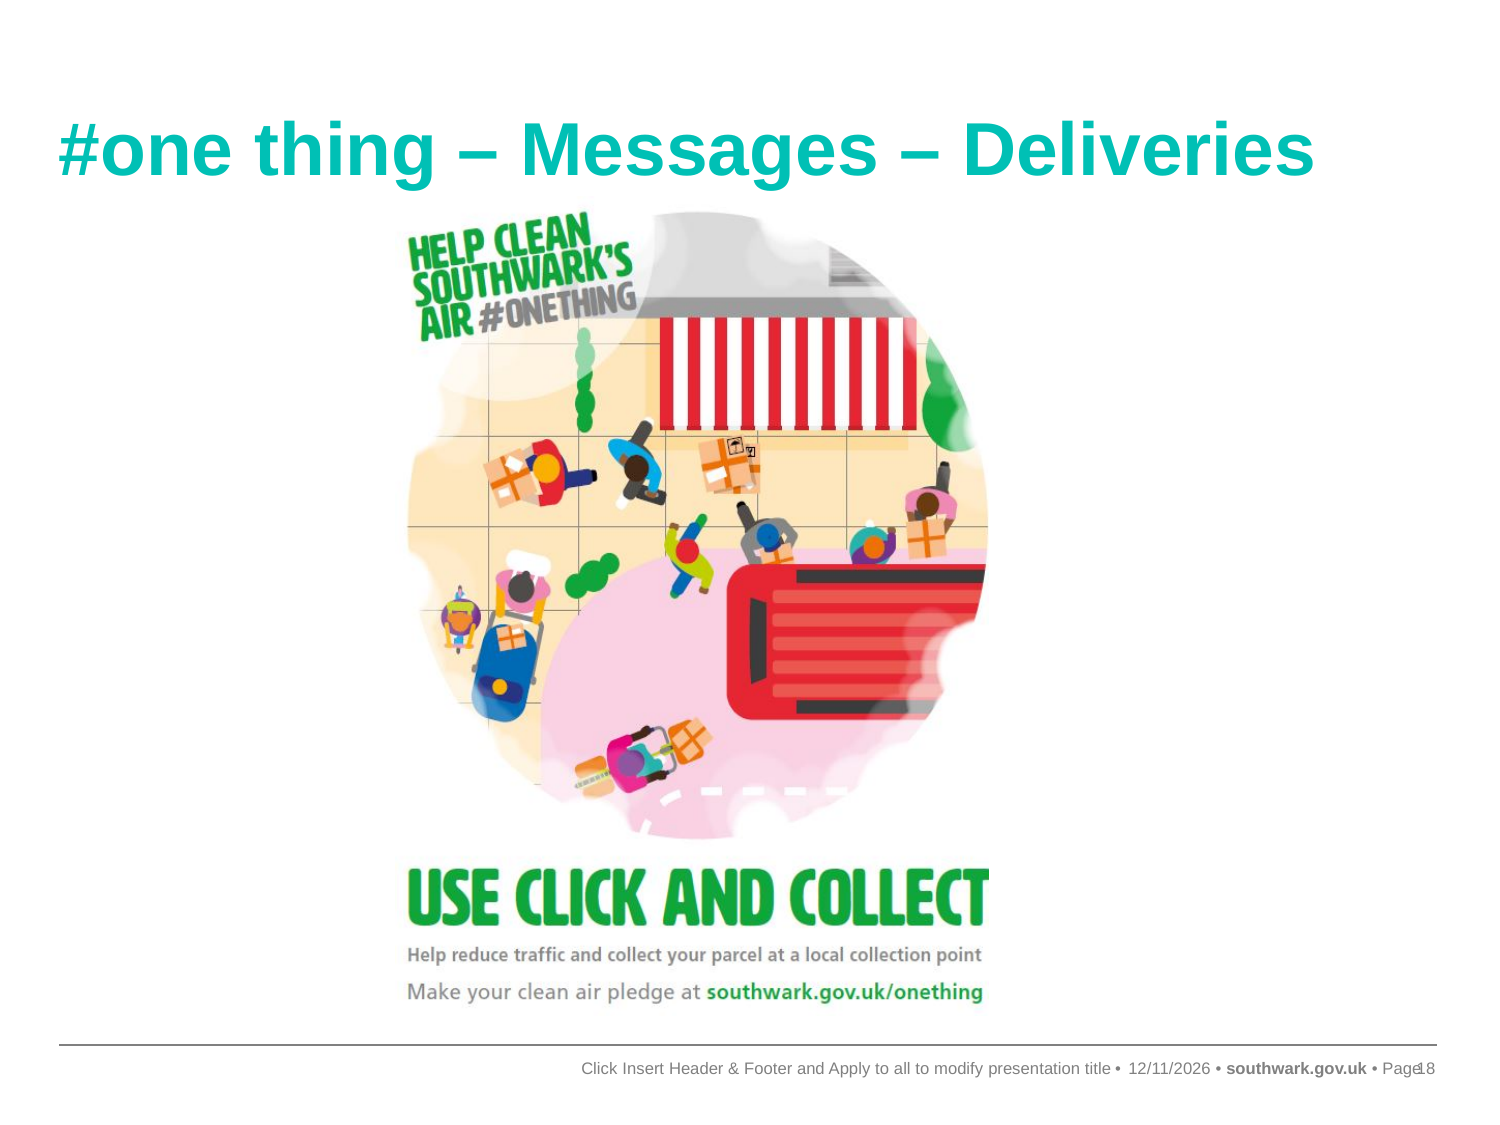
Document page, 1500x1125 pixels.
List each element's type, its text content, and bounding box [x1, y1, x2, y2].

title #one thing – Messages – Deliveries [59, 53, 1424, 197]
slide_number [1121, 1058, 1211, 1079]
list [395, 195, 989, 1016]
slide_number 18 [1387, 1058, 1436, 1079]
footer Click Insert Header & Footer and Apply to all to modify presentation title [87, 1058, 1112, 1079]
